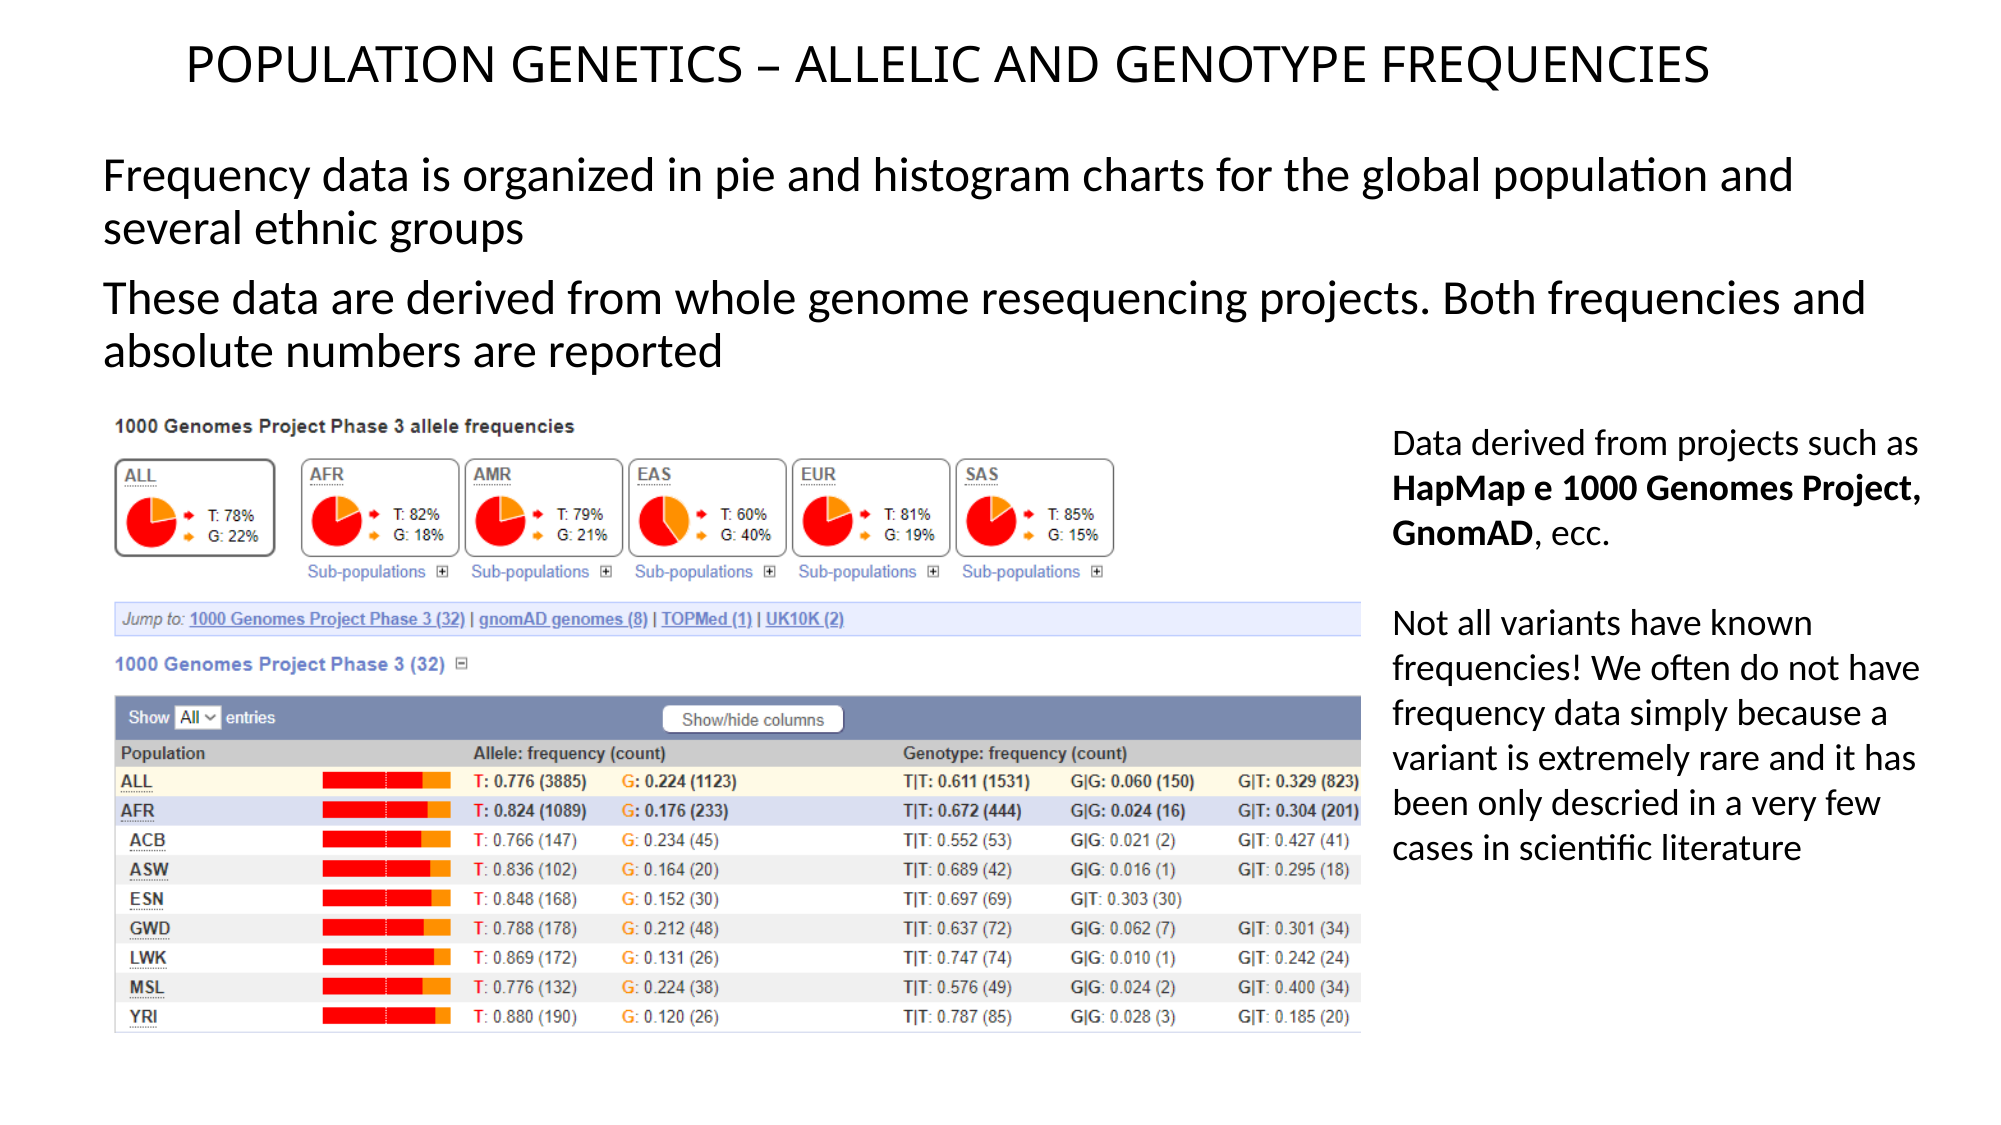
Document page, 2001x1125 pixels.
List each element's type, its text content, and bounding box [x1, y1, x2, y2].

text_box Data derived from projects such as HapMap e 1000 Genomes Project, GnomAD, ecc. Not all variants have known frequencies! We often do not have frequency data simply because a variant is extremely rare and it has been only descried in a very few cases in scientific literature [1377, 410, 1956, 876]
title POPULATION GENETICS – ALLELIC AND GENOTYPE FREQUENCIES [168, 37, 1729, 96]
picture [112, 410, 1361, 1033]
list Frequency data is organized in pie and histogram charts for the global population and several ethnic groups These data are derived from whole genome resequencing projects. Both frequencies and absolute numbers are reported [81, 141, 1914, 387]
